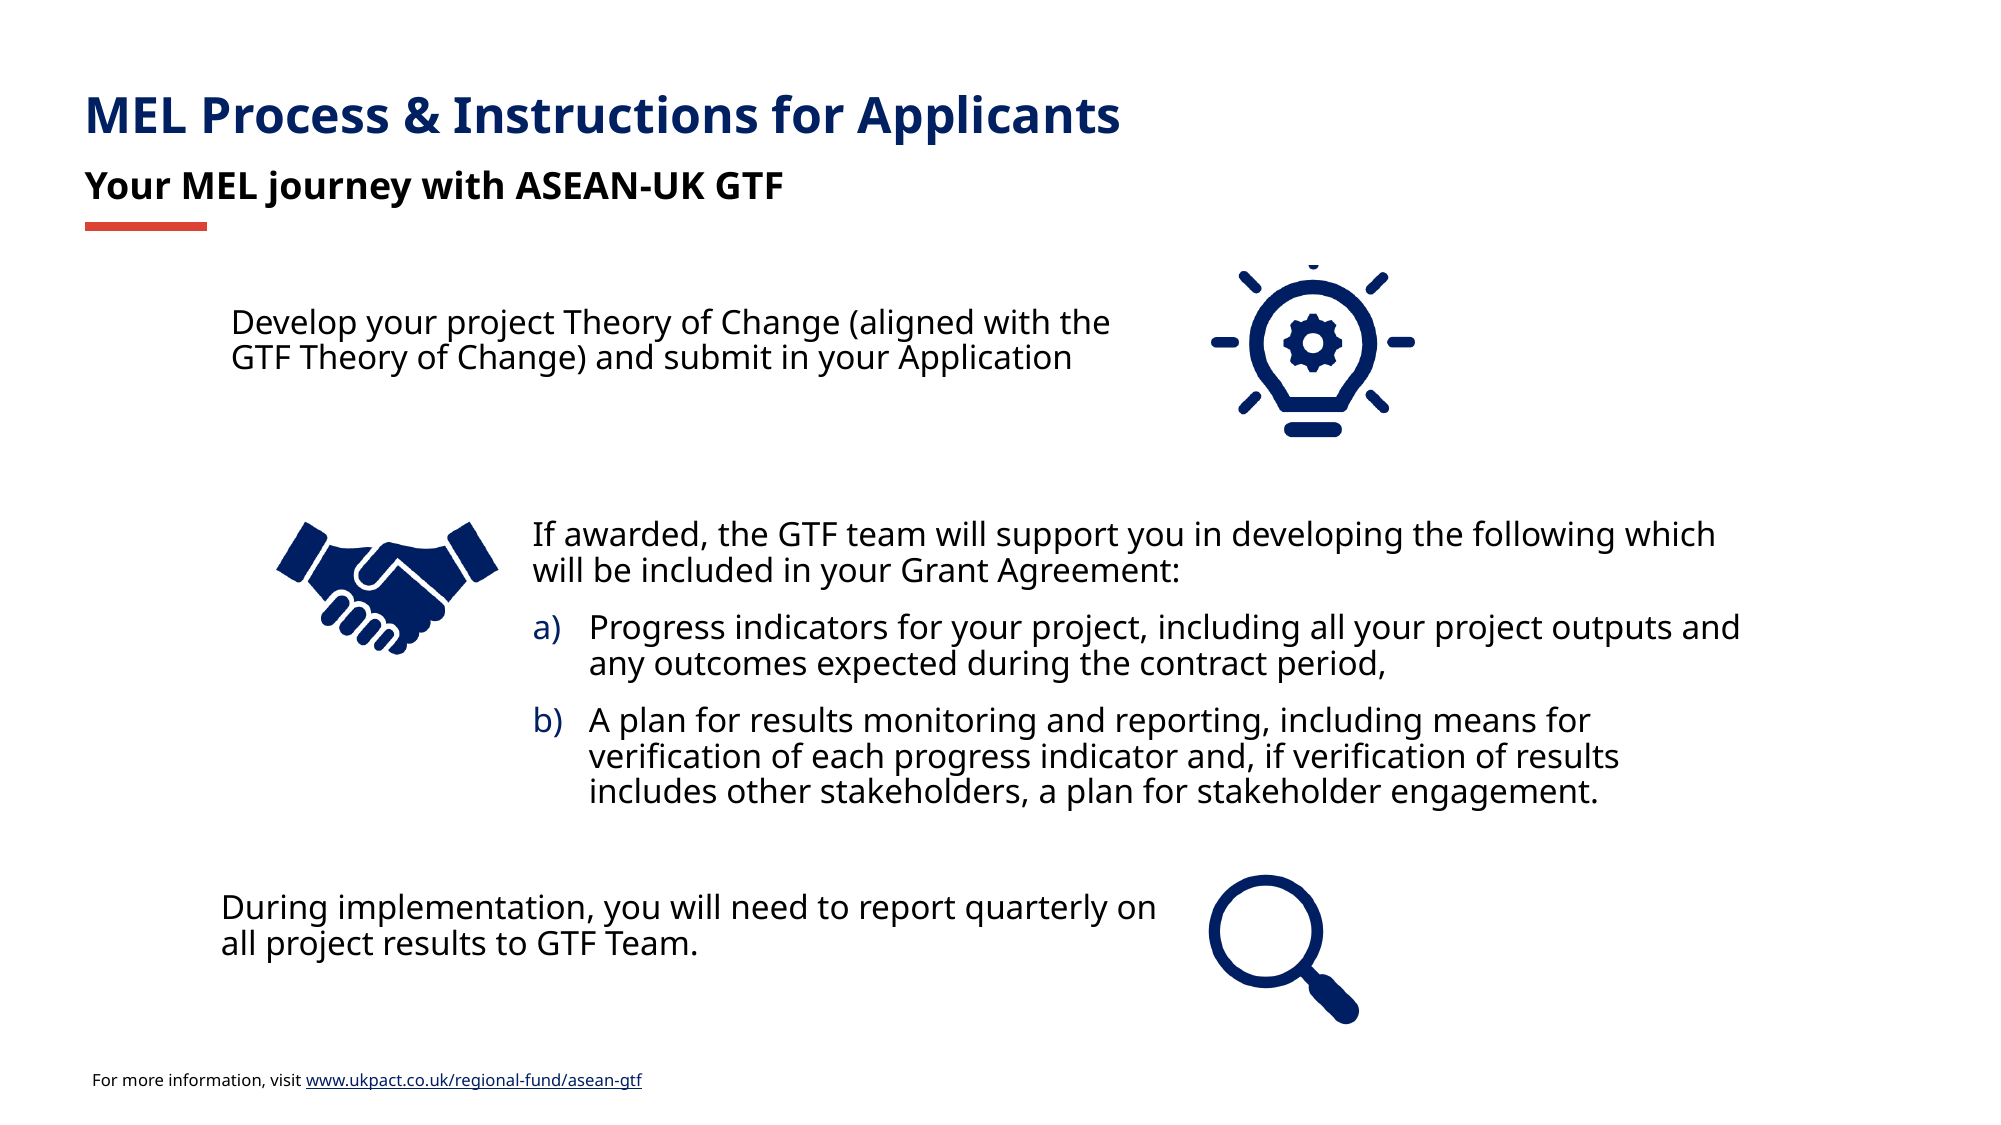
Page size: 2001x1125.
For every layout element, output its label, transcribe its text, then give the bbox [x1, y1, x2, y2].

list Your MEL journey with ASEAN-UK GTF [84, 152, 1916, 208]
list During implementation, you will need to report quarterly on all project results to GTF Team. [220, 891, 1184, 1017]
list MEL Process & Instructions for Applicants [84, 90, 1916, 152]
picture [1192, 265, 1438, 442]
picture [264, 499, 510, 676]
list If awarded, the GTF team will support you in developing the following which will be included in your Grant Agreement: Progress indicators for your project, including all your project outputs and any outcomes expected during the contract period, A plan for results monitoring and reporting, including means for verification of each progress indicator and, if verification of results includes other stakeholders, a plan for stakeholder engagement. [532, 518, 1755, 764]
list Develop your project Theory of Change (aligned with the GTF Theory of Change) and submit in your Application [230, 305, 1184, 430]
picture [1192, 858, 1375, 1040]
